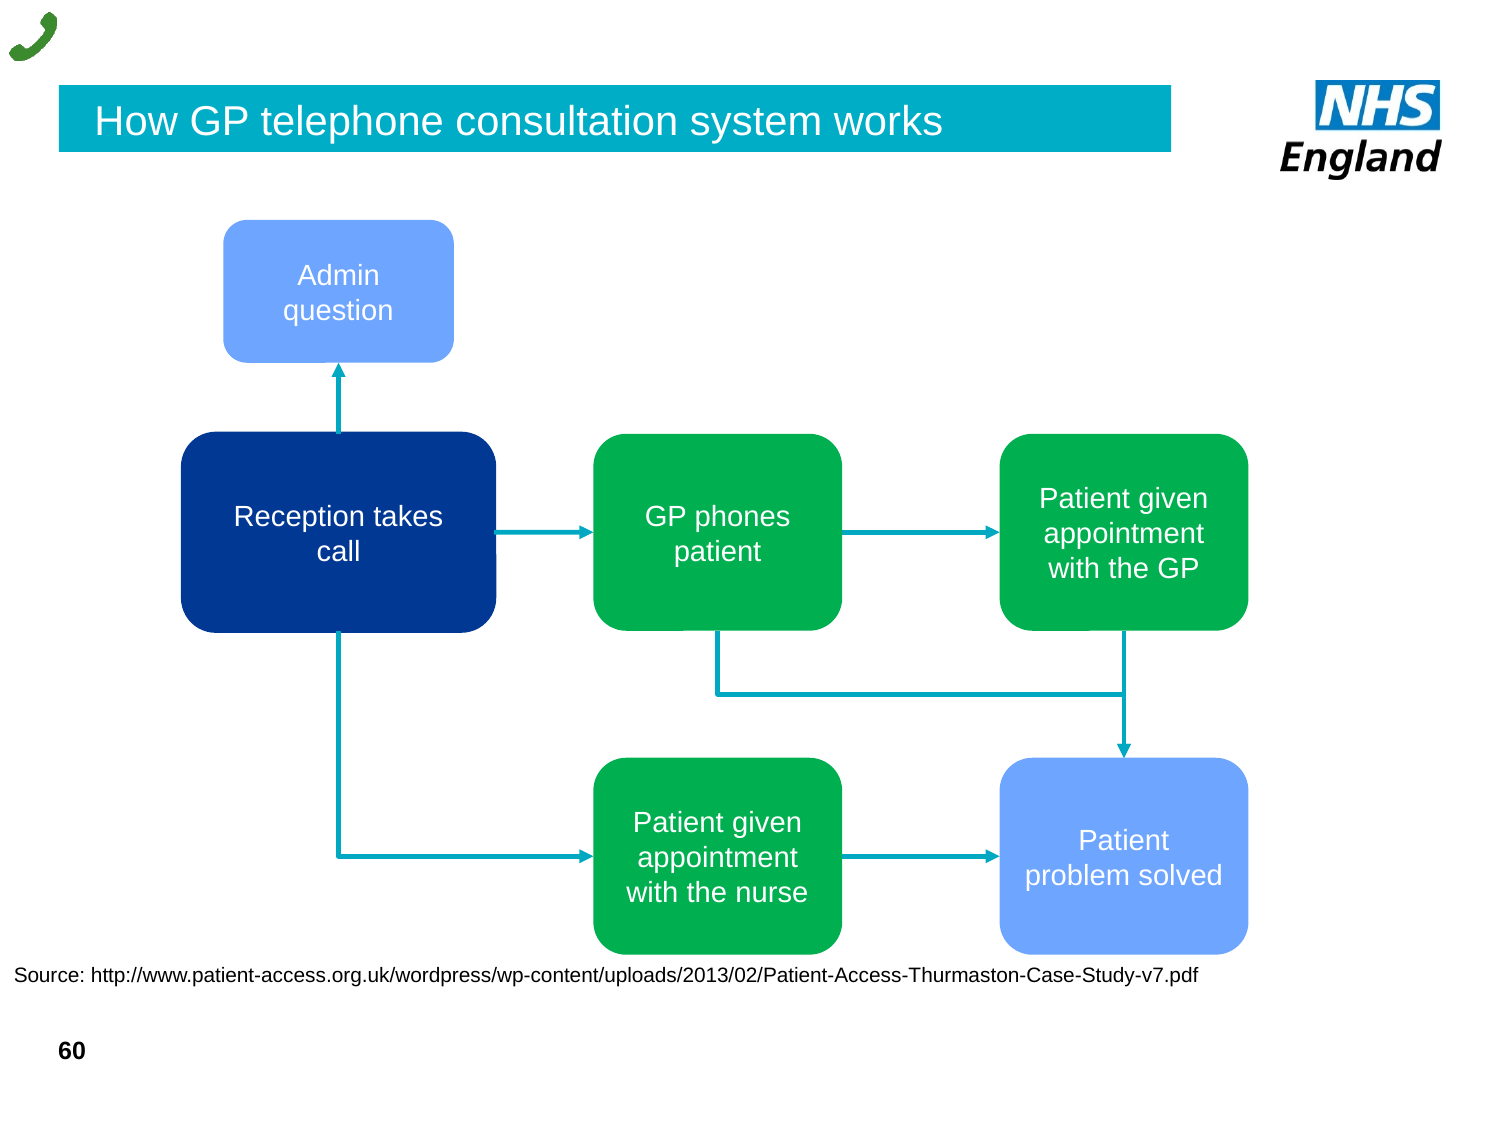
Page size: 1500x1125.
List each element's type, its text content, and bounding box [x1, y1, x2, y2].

text_box Source: http://www.patient-access.org.uk/wordpress/wp-content/uploads/2013/02/Patient-Access-Thurmaston-Case-Study-v7.pdf [13, 954, 1427, 1032]
text_box Reception takes call [180, 431, 497, 633]
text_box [352, 615, 579, 872]
text_box Admin question [221, 217, 456, 365]
text_box Patient problem solved [997, 755, 1251, 954]
text_box GP phones patient [591, 431, 845, 633]
text_box Patient given appointment with the nurse [591, 755, 845, 957]
slide_number 60 [58, 1035, 108, 1065]
text_box Patient given appointment with the GP [997, 431, 1251, 633]
title How GP telephone consultation system works [58, 85, 1172, 152]
picture [1280, 80, 1442, 180]
picture [9, 12, 57, 61]
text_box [857, 490, 985, 898]
